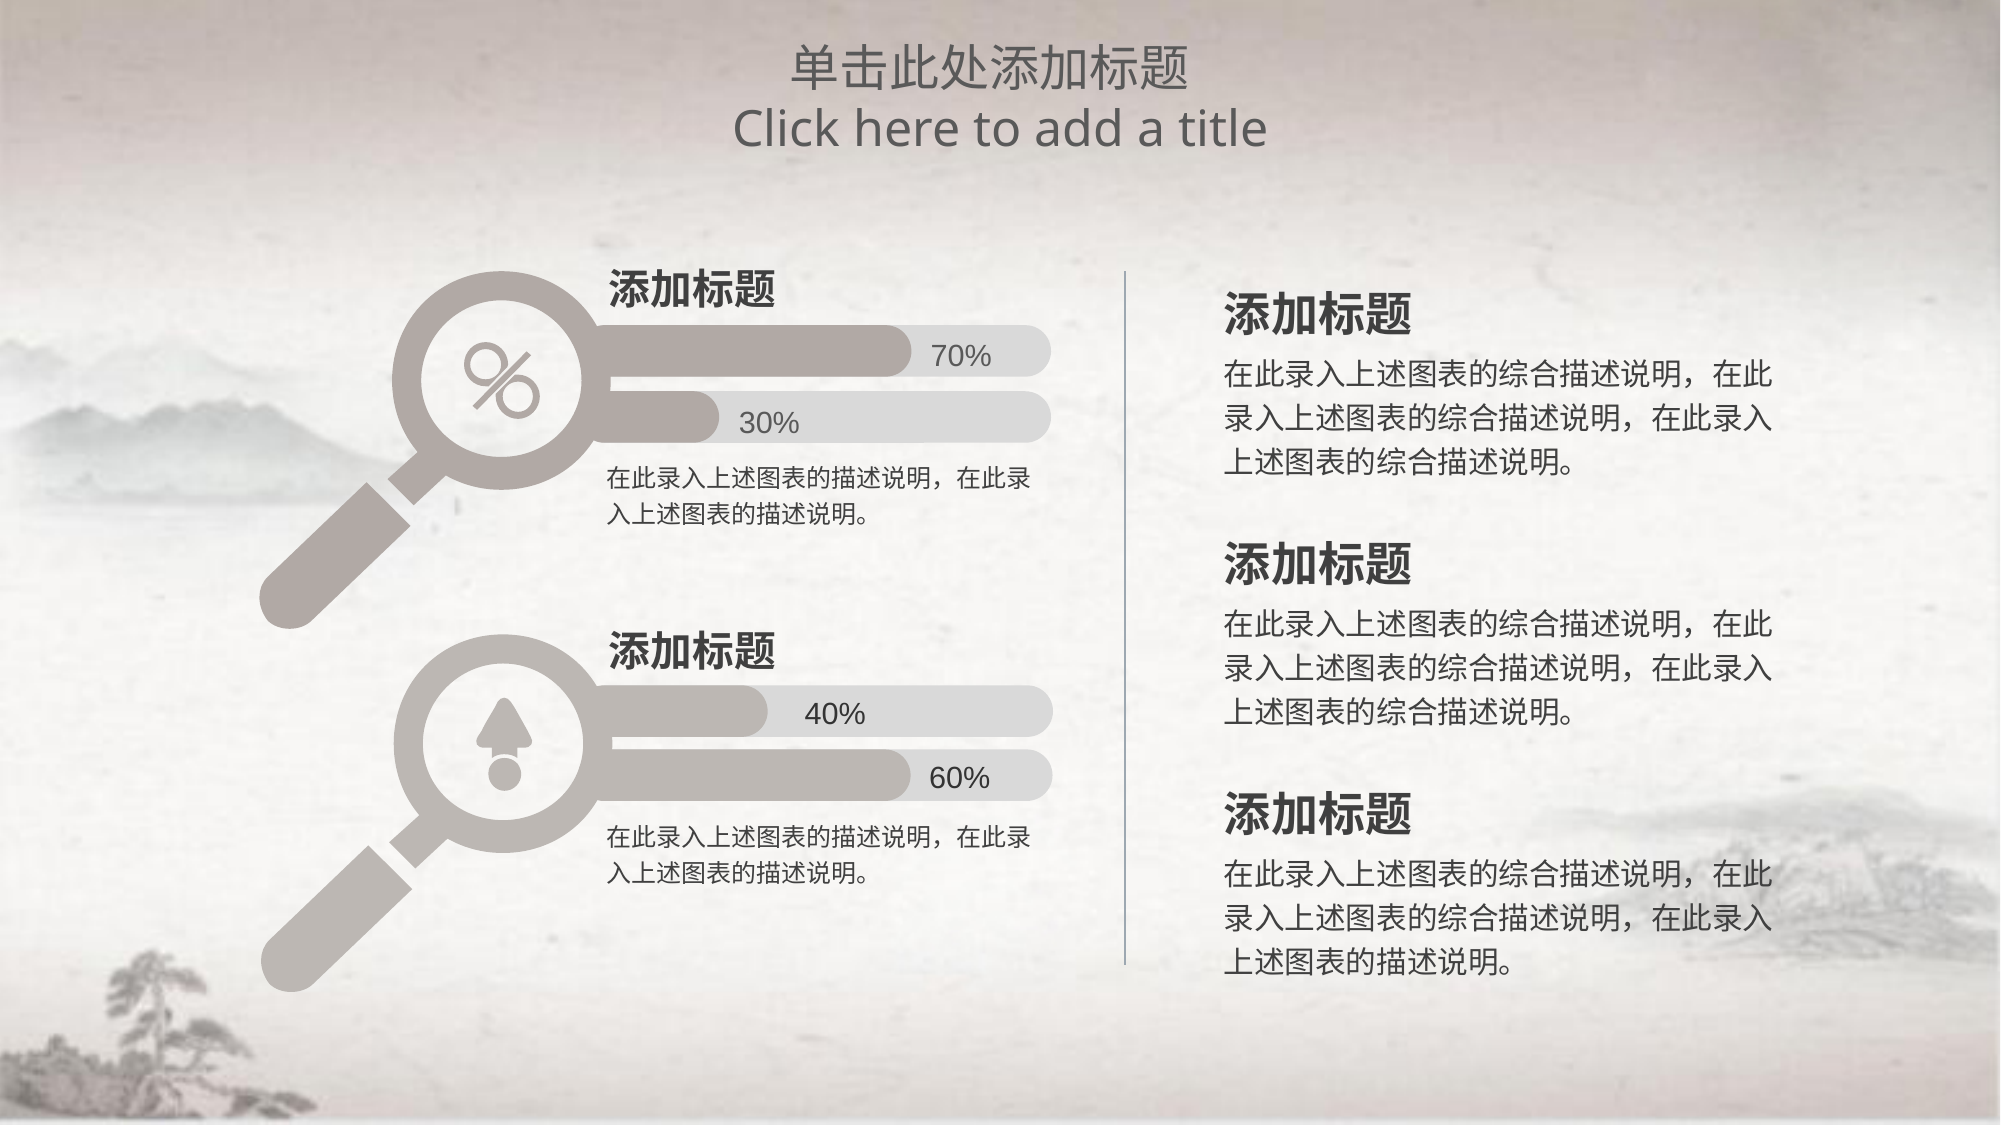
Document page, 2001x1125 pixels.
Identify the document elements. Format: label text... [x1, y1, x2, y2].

text_box 在此录入上述图表的综合描述说明，在此录入上述图表的综合描述说明，在此录入上述图表的综合描述说明。 [1209, 590, 1804, 738]
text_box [258, 634, 613, 995]
text_box 添加标题 [1208, 526, 1428, 599]
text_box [611, 321, 1052, 381]
text_box 在此录入上述图表的描述说明，在此录入上述图表的描述说明。 [613, 808, 1054, 896]
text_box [613, 743, 1053, 803]
text_box 添加标题 [594, 617, 791, 678]
text_box 在此录入上述图表的综合描述说明，在此录入上述图表的综合描述说明，在此录入上述图表的描述说明。 [1209, 840, 1804, 987]
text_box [256, 271, 611, 632]
text_box 在此录入上述图表的综合描述说明，在此录入上述图表的综合描述说明，在此录入上述图表的综合描述说明。 [1209, 340, 1804, 488]
text_box 添加标题 [594, 255, 791, 321]
text_box 添加标题 [1208, 276, 1428, 349]
picture [0, 0, 2001, 1125]
text_box 添加标题 [1208, 776, 1428, 849]
text_box 单击此处添加标题 Click here to add a title [592, 56, 1409, 136]
text_box 在此录入上述图表的描述说明，在此录入上述图表的描述说明。 [611, 449, 1054, 536]
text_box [611, 388, 1052, 448]
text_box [613, 678, 1054, 738]
